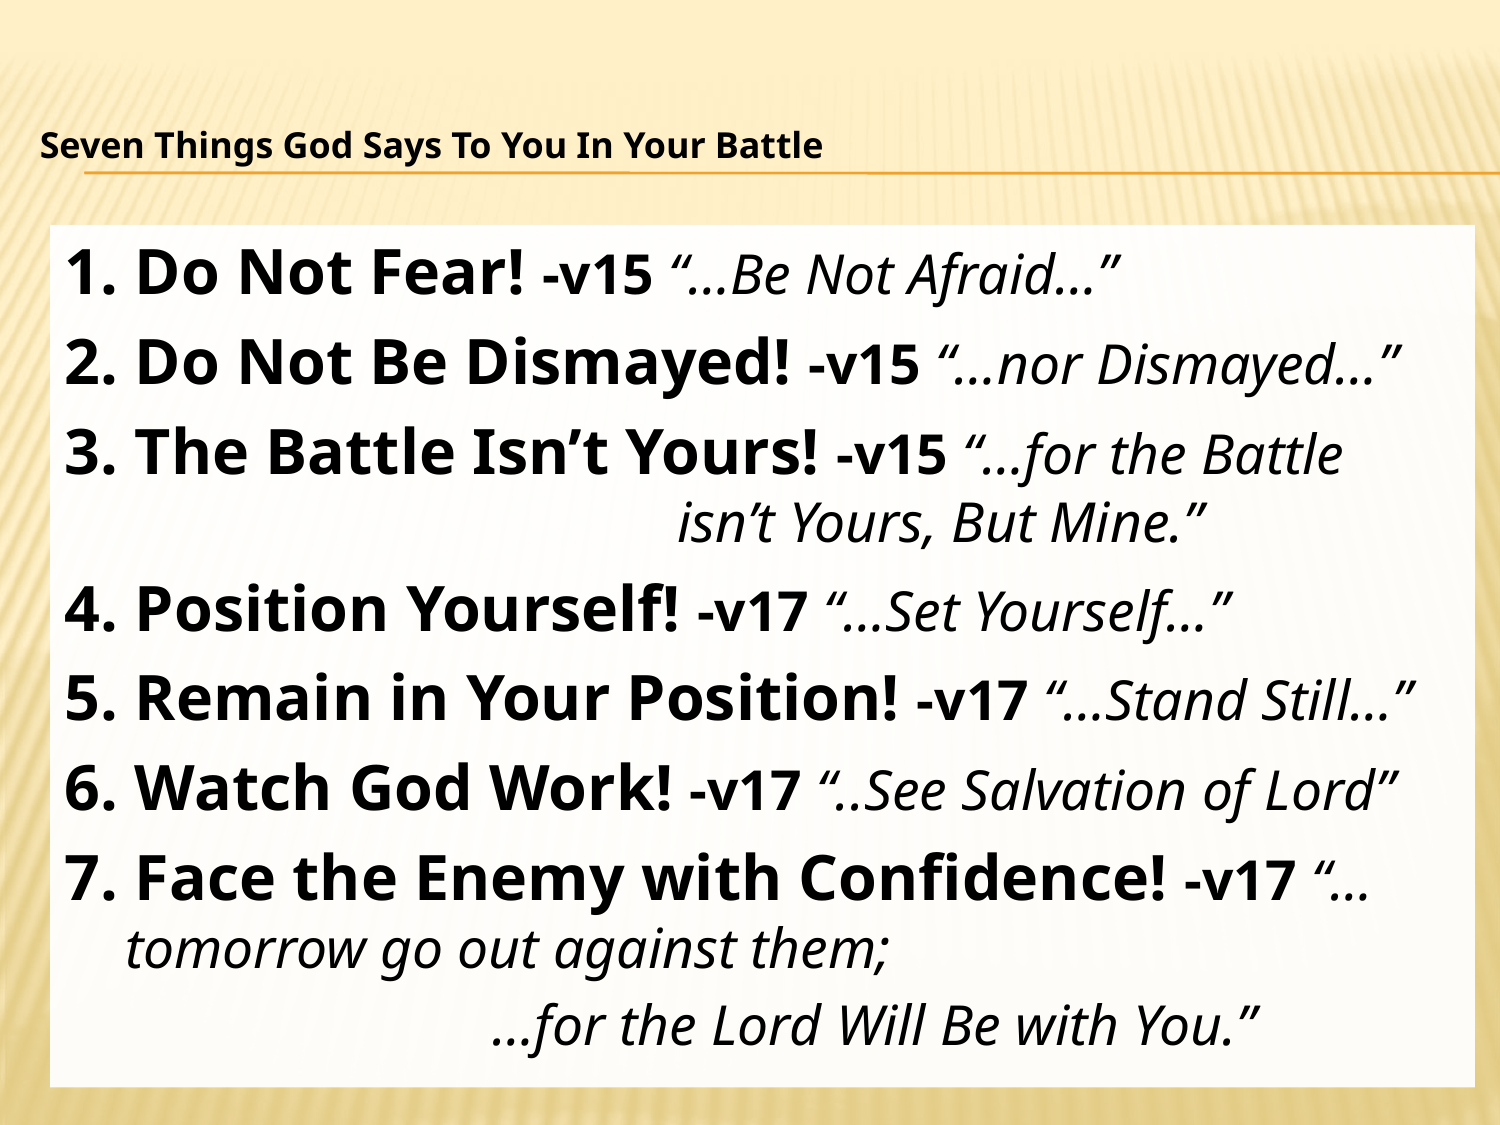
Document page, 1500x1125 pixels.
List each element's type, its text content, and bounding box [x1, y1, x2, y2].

list 1. Do Not Fear! -v15 “…Be Not Afraid…” 2. Do Not Be Dismayed! -v15 “…nor Dismayed…” 3. The Battle Isn’t Yours! -v15 “…for the Battle isn’t Yours, But Mine.” 4. Position Yourself! -v17 “…Set Yourself…” 5. Remain in Your Position! -v17 “…Stand Still…” 6. Watch God Work! -v17 “..See Salvation of Lord” 7. Face the Enemy with Confidence! -v17 “…tomorrow go out against them; …for the Lord Will Be with You.” [50, 224, 1475, 1088]
title Seven Things God Says To You In Your Battle [24, 75, 1475, 213]
